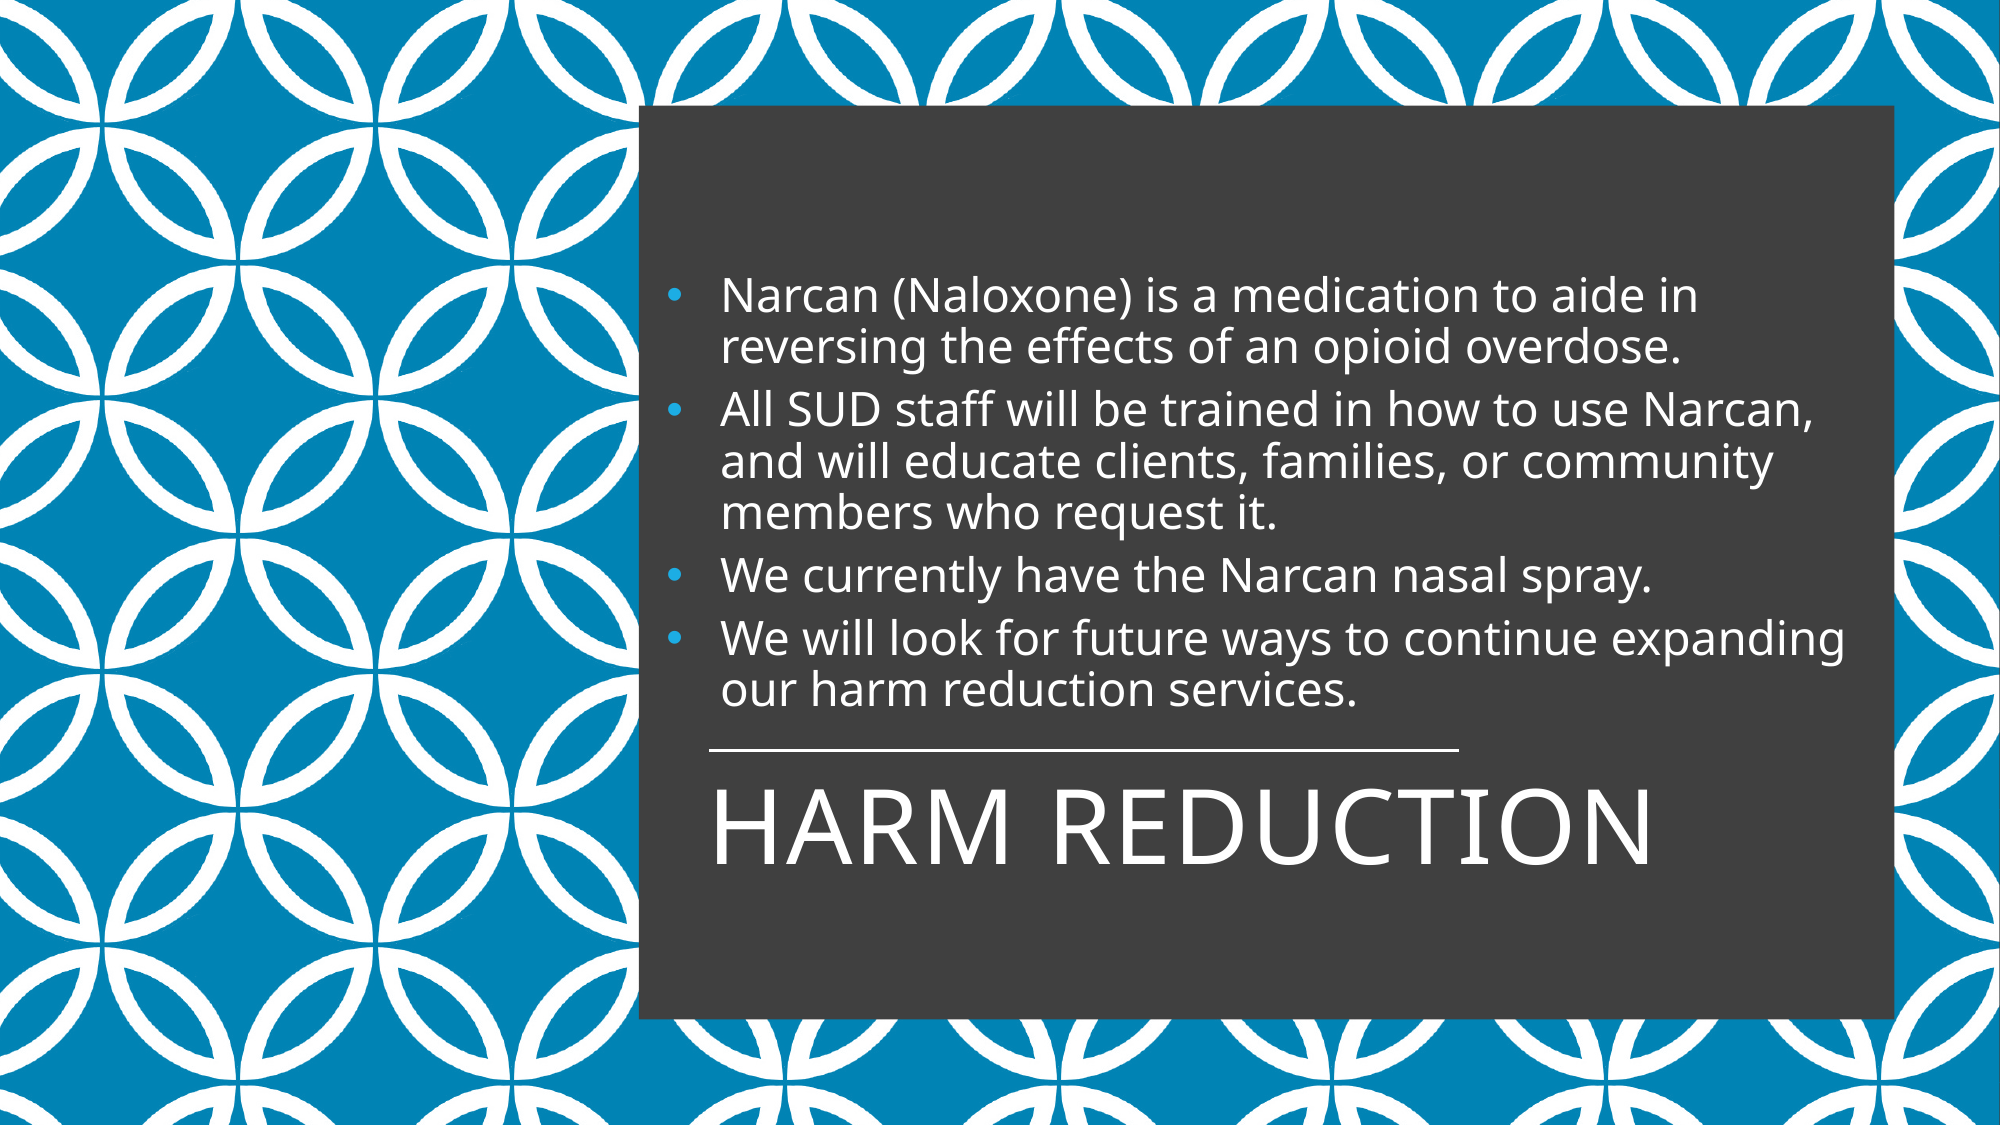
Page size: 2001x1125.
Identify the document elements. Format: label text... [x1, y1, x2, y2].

title Harm reduction [692, 776, 1842, 967]
text_box Narcan (Naloxone) is a medication to aide in reversing the effects of an opioid overdose. All SUD staff will be trained in how to use Narcan, and will educate clients, families, or community members who request it. We currently have the Narcan nasal spray. We will look for future ways to continue expanding our harm reduction services. [658, 127, 1875, 725]
text_box [0, 0, 2000, 1125]
text_box [638, 104, 1896, 1021]
